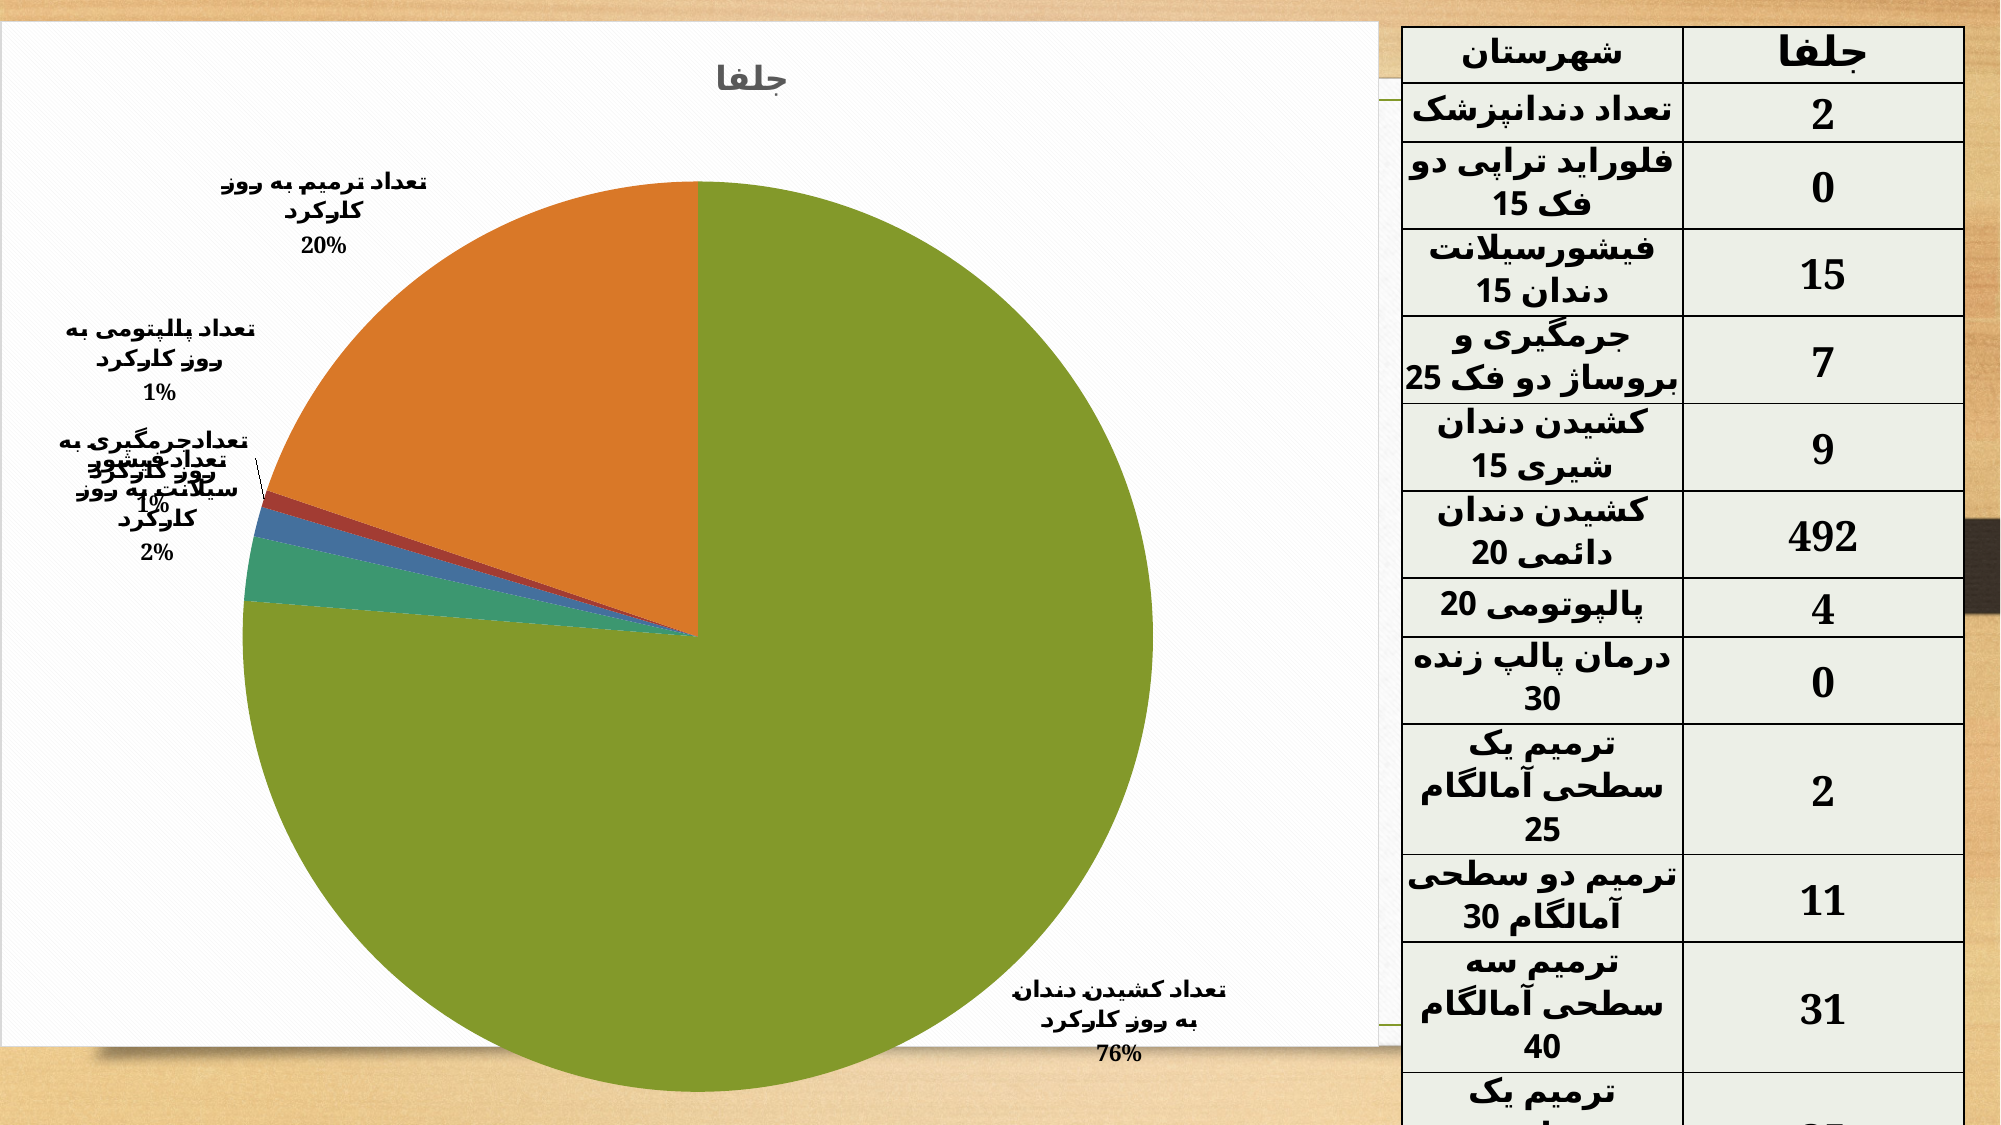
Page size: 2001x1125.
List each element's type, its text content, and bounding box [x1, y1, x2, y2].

table_cell 2 [1684, 725, 1963, 854]
table_cell 0 [1684, 143, 1963, 228]
table_cell 11 [1684, 855, 1963, 941]
table_cell ترمیم سه سطحی آمالگام 40 [1563, 943, 1682, 1072]
table_cell 2 [1684, 84, 1963, 141]
table_cell 4 [1684, 579, 1963, 636]
table_cell تعداد دندانپزشک [1563, 84, 1682, 141]
table_header شهرستان [1462, 28, 1682, 82]
picture [0, 1048, 1401, 1125]
table_cell فیشورسیلانت دندان 15 [1563, 230, 1682, 315]
table_cell جرمگیری و بروساژ دو فک 25 [1563, 317, 1682, 403]
table_cell درمان پالپ زنده 30 [1563, 638, 1682, 723]
table_cell 492 [1684, 492, 1963, 577]
table_cell 7 [1684, 317, 1963, 403]
chart [0, 20, 1563, 1105]
table_cell 31 [1684, 943, 1963, 1072]
table_header جلفا [1684, 28, 1963, 82]
table_cell 9 [1684, 404, 1963, 490]
table_cell پالپوتومی 20 [1563, 579, 1682, 636]
picture [0, 0, 2001, 1125]
table_cell کشیدن دندان شیری 15 [1563, 404, 1682, 490]
table_cell ترمیم یک سطحی کامپوزیت 30 [1403, 1073, 1682, 1125]
table_cell کشیدن دندان دائمی 20 [1563, 492, 1682, 577]
table_cell 15 [1684, 230, 1963, 315]
table_cell فلوراید تراپی دو فک 15 [1563, 143, 1682, 228]
table_cell 0 [1684, 638, 1963, 723]
table_cell ترمیم دو سطحی آمالگام 30 [1563, 855, 1682, 941]
table_cell ترمیم یک سطحی آمالگام 25 [1563, 725, 1682, 854]
table_cell 25 [1684, 1073, 1963, 1125]
